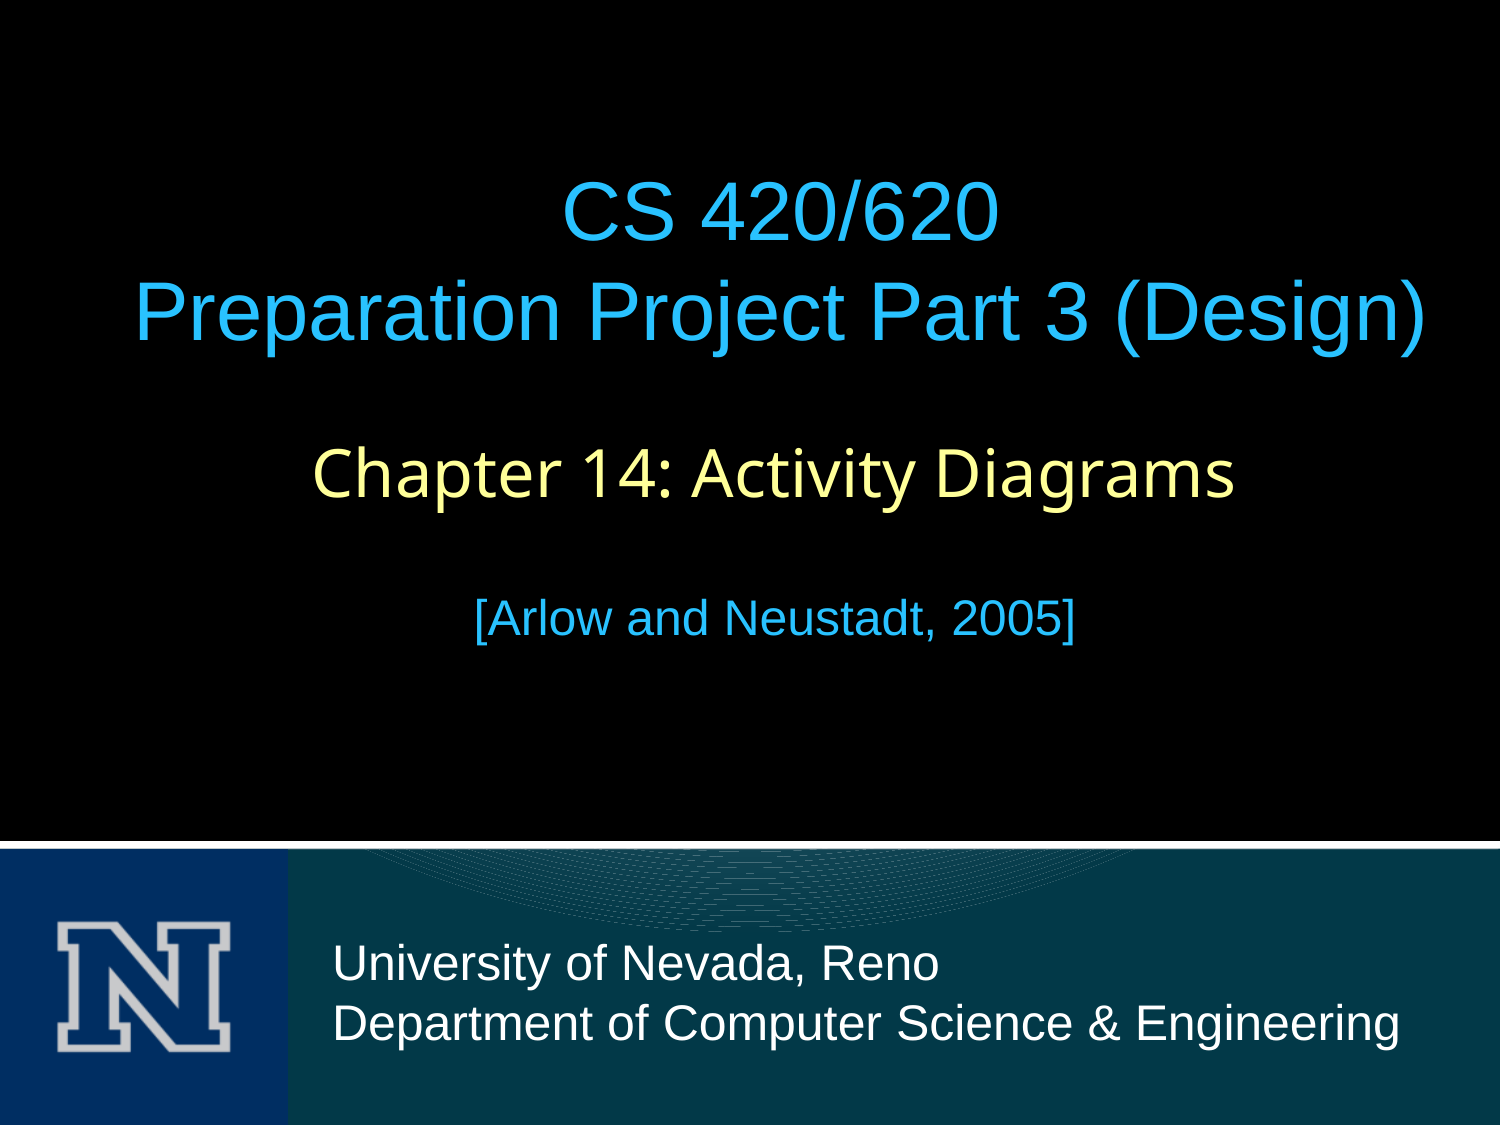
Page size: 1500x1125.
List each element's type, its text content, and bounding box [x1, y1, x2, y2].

subtitle Chapter 14: Activity Diagrams [62, 362, 1476, 513]
text_box CS 420/620 Preparation Project Part 3 (Design) [74, 149, 1488, 365]
text_box [Arlow and Neustadt, 2005] [263, 528, 1289, 800]
text_box University of Nevada, Reno Department of Computer Science & Engineering [312, 912, 1463, 1050]
picture [0, 849, 287, 1125]
